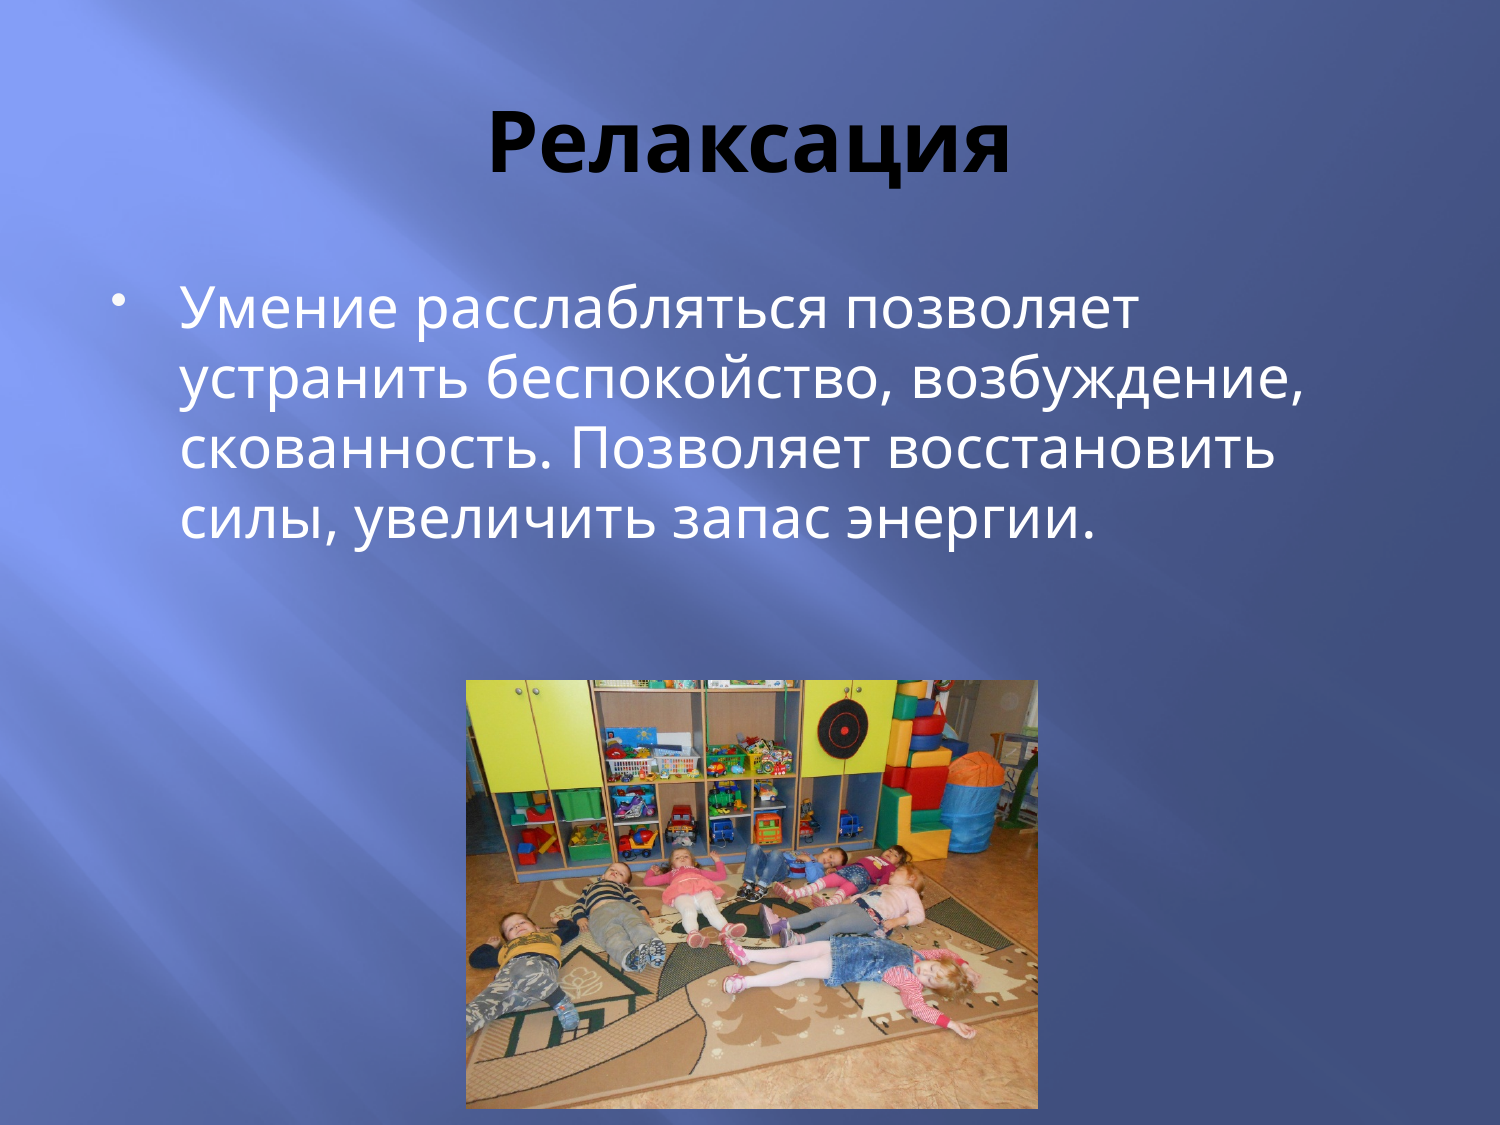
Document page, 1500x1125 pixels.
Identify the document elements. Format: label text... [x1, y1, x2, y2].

picture [466, 680, 1038, 1109]
title Релаксация [75, 45, 1425, 233]
list Умение расслабляться позволяет устранить беспокойство, возбуждение, скованность. Позволяет восстановить силы, увеличить запас энергии. [75, 262, 1425, 1035]
